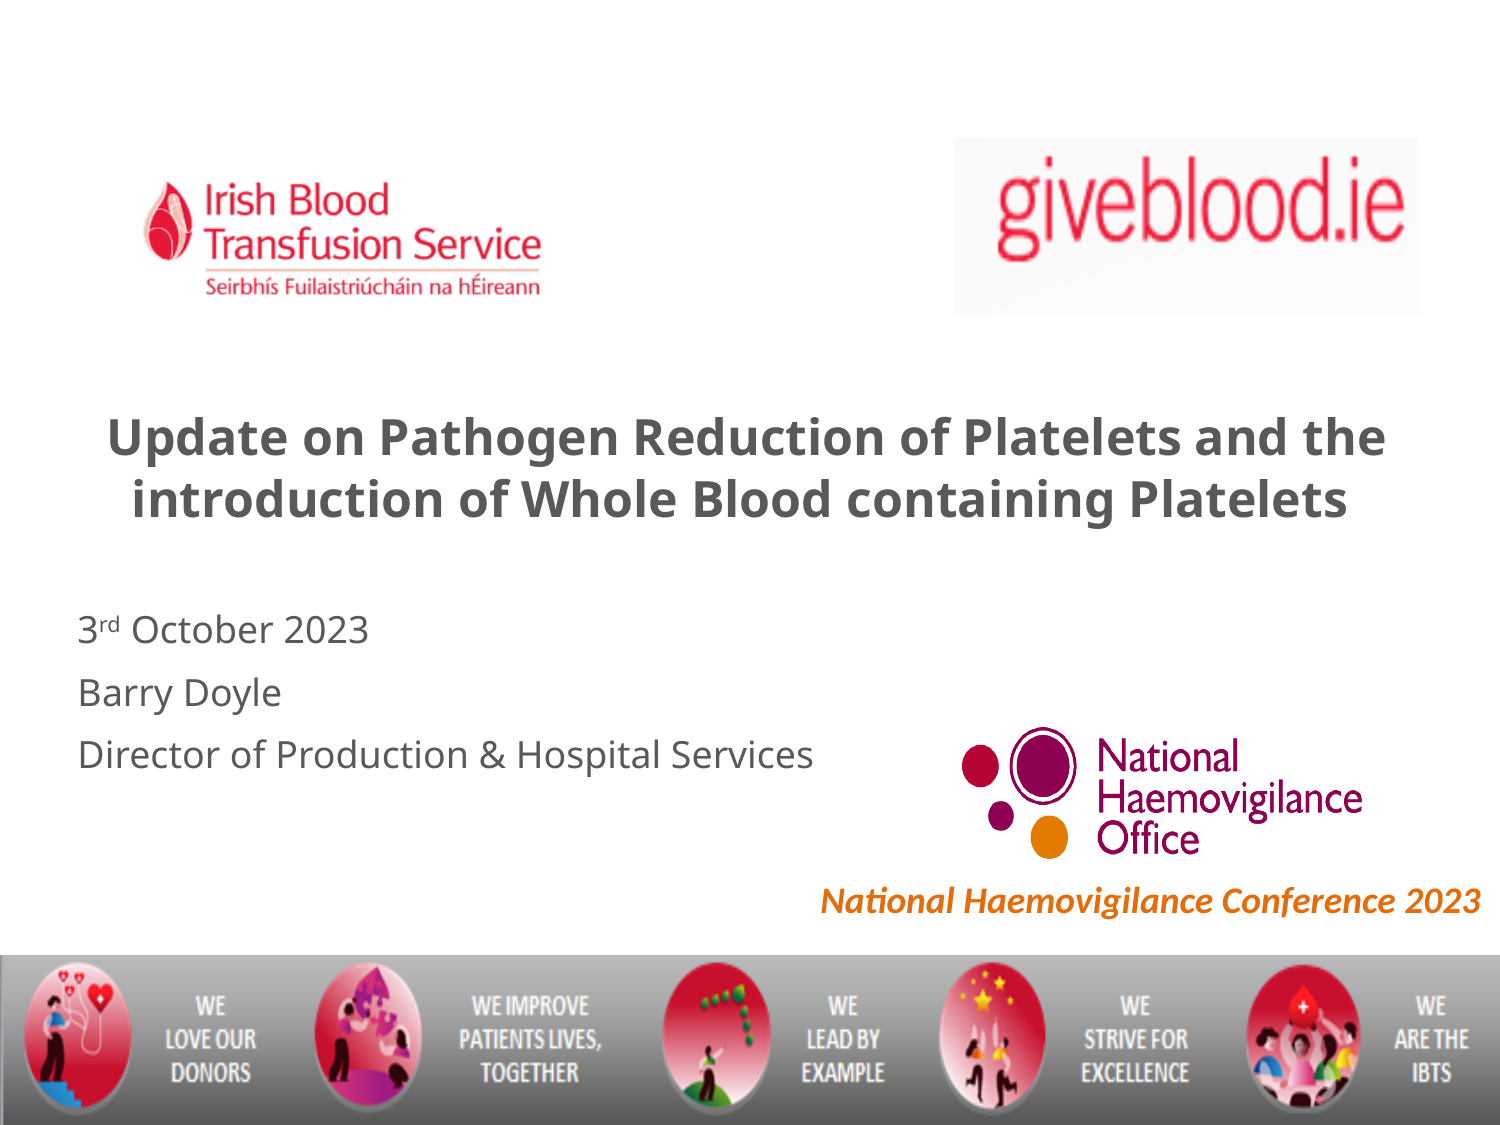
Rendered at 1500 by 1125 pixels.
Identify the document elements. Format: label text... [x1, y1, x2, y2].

text_box Update on Pathogen Reduction of Platelets and the introduction of Whole Blood containing Platelets 3rd October 2023 Barry Doyle Director of Production & Hospital Services [77, 216, 1417, 839]
picture [962, 727, 1363, 860]
picture [955, 138, 1420, 315]
picture [135, 161, 557, 315]
picture [0, 955, 1500, 1125]
text_box National Haemovigilance Conference 2023 [805, 868, 1497, 929]
